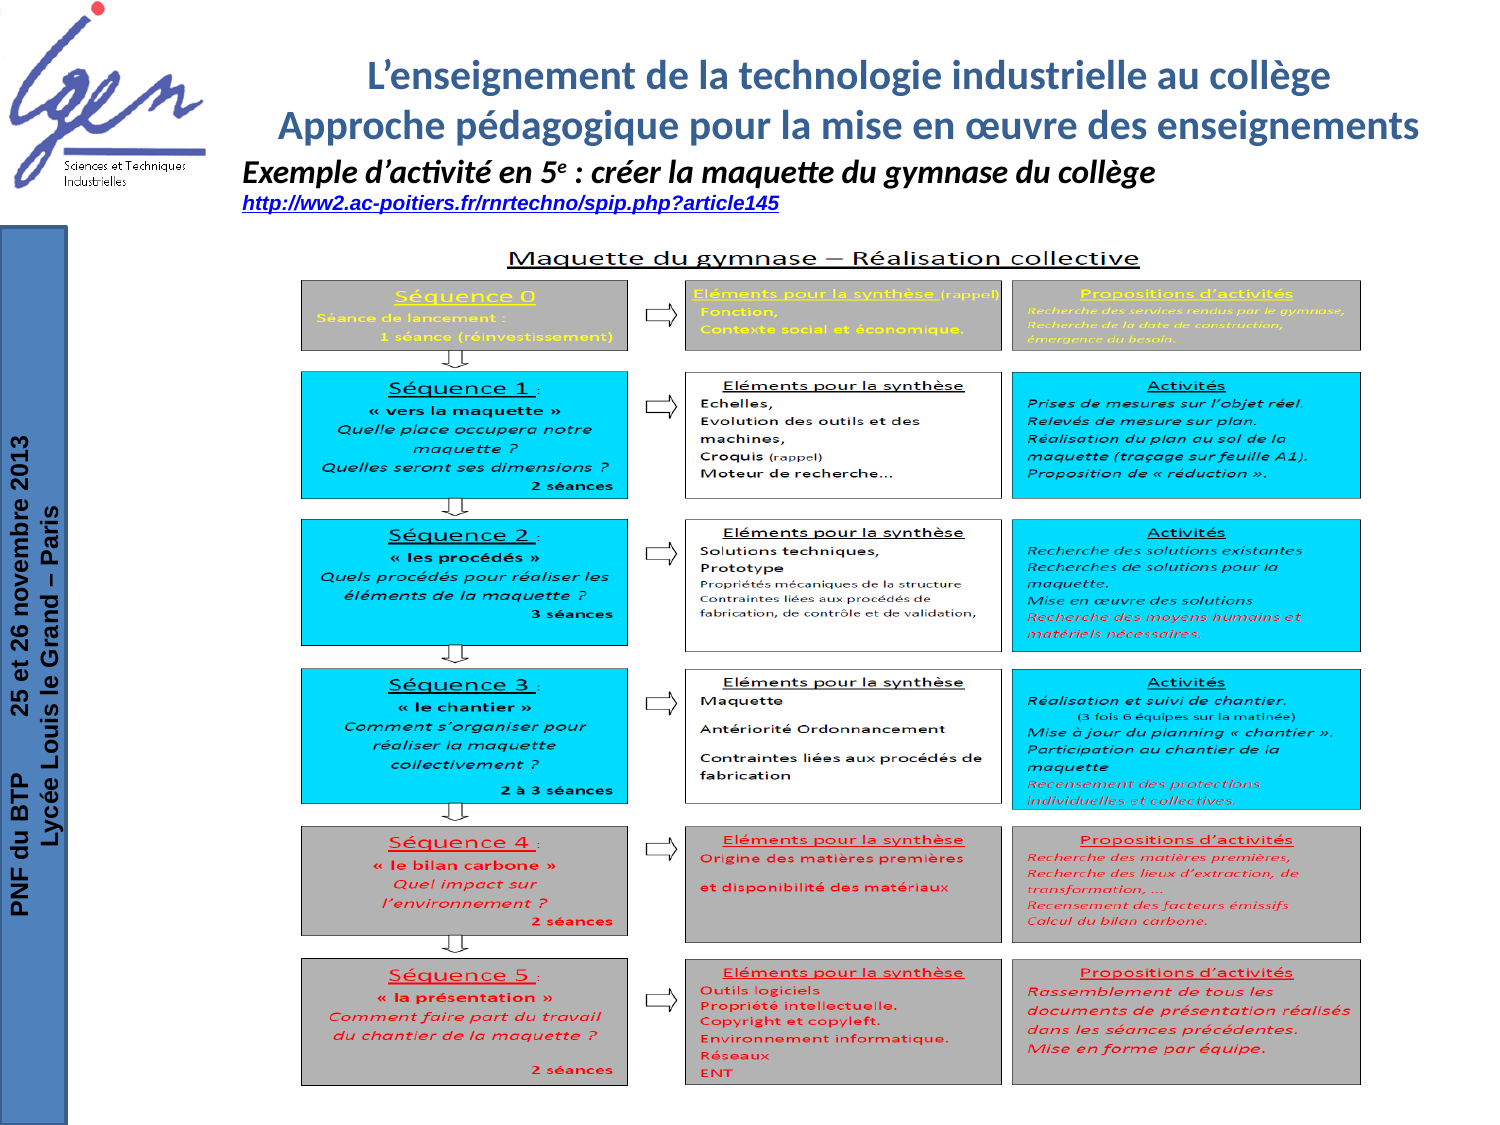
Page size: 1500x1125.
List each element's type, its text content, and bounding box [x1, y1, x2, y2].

text_box L’enseignement de la technologie industrielle au collège Approche pédagogique pour la mise en œuvre des enseignements [262, 40, 1437, 130]
picture [0, 0, 206, 192]
picture [278, 235, 1370, 1094]
text_box Exemple d’activité en 5e : créer la maquette du gymnase du collège http://ww2.ac-poitiers.fr/rnrtechno/spip.php?article145 [227, 142, 1387, 223]
